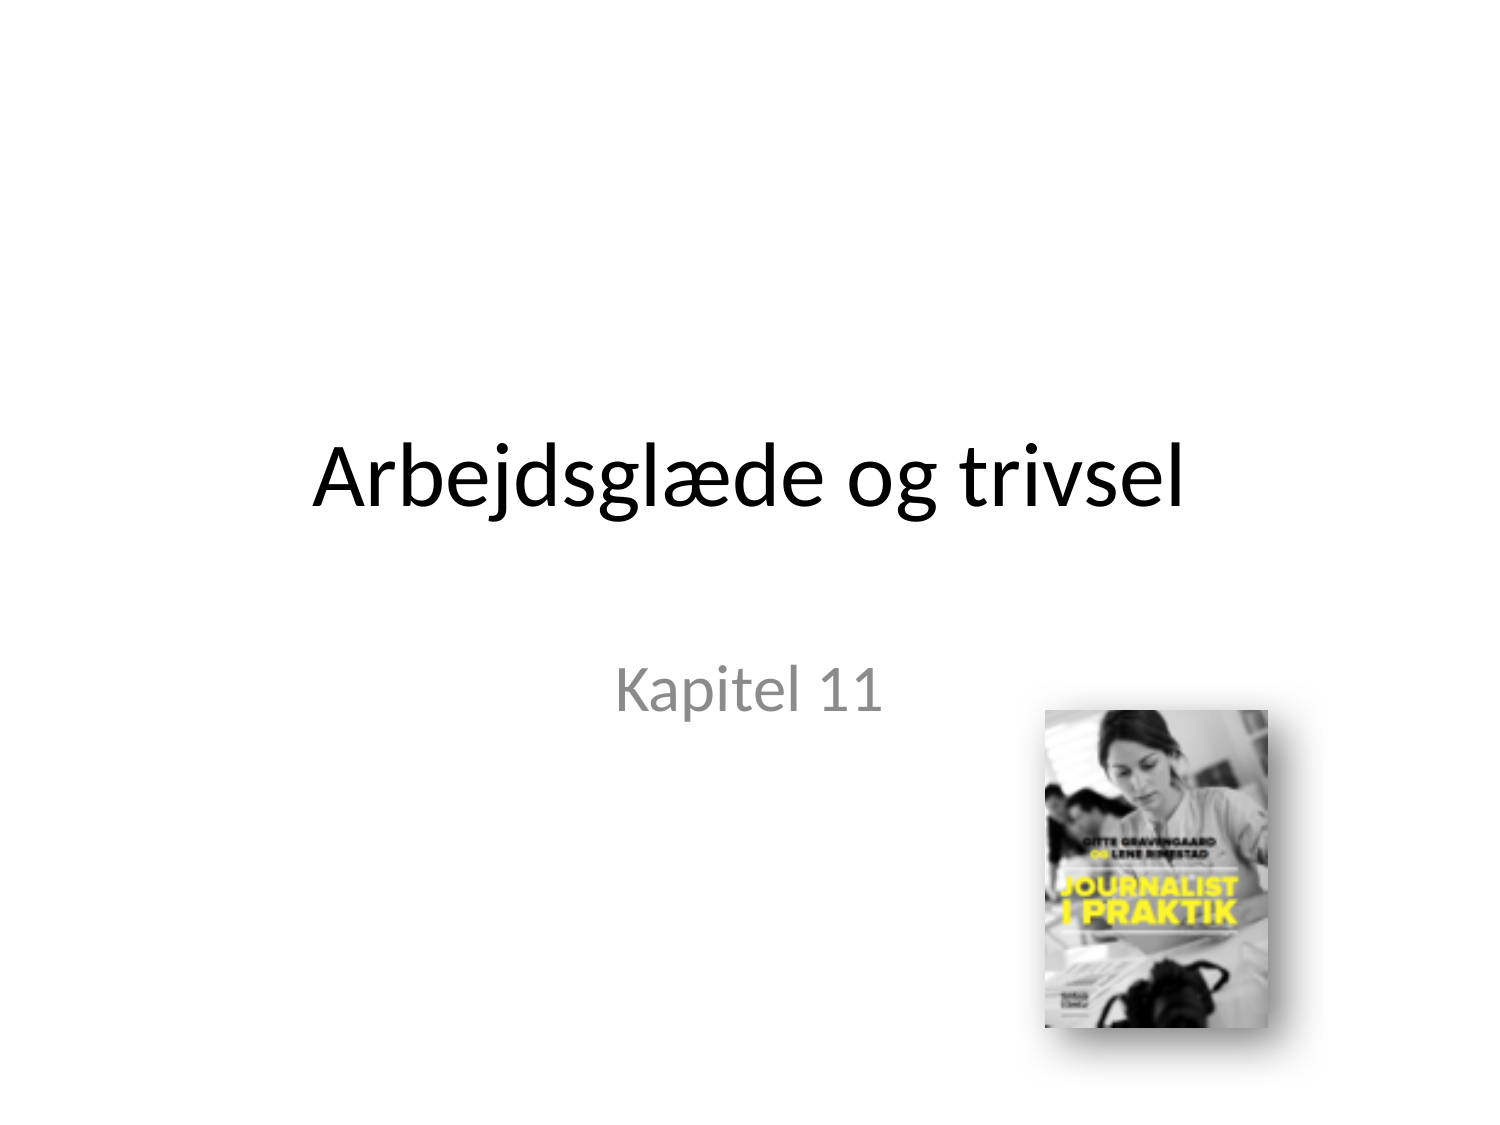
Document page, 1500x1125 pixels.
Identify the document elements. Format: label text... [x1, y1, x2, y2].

picture [1045, 710, 1268, 1028]
title Arbejdsglæde og trivsel [112, 349, 1388, 591]
subtitle Kapitel 11 [225, 637, 1275, 925]
